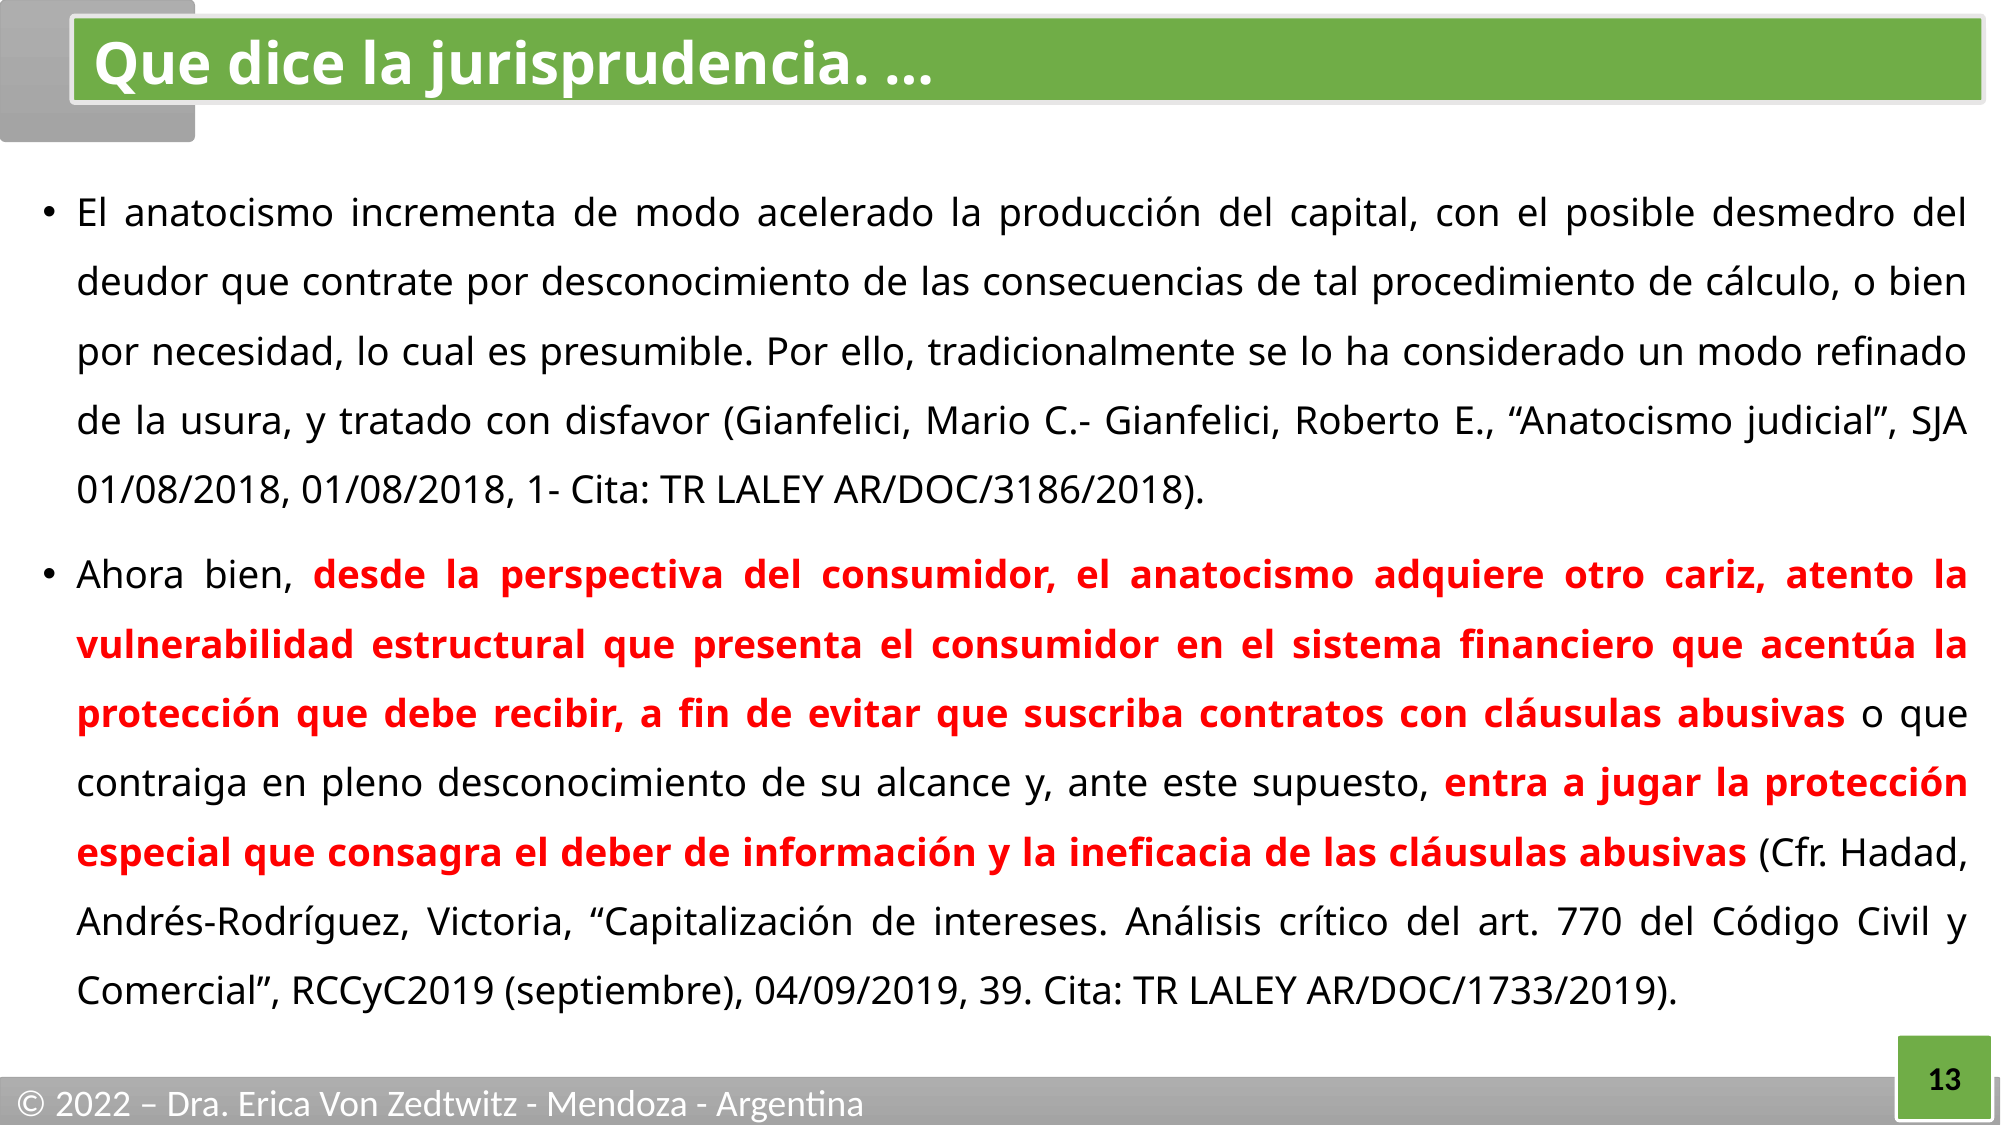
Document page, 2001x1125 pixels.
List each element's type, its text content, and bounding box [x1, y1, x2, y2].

title Que dice la jurisprudencia. … [78, 29, 1984, 103]
list El anatocismo incrementa de modo acelerado la producción del capital, con el posible desmedro del deudor que contrate por desconocimiento de las consecuencias de tal procedimiento de cálculo, o bien por necesidad, lo cual es presumible. Por ello, tradicionalmente se lo ha considerado un modo refinado de la usura, y tratado con disfavor (Gianfelici, Mario C.- Gianfelici, Roberto E., “Anatocismo judicial”, SJA 01/08/2018, 01/08/2018, 1- Cita: TR LALEY AR/DOC/3186/2018). Ahora bien, desde la perspectiva del consumidor, el anatocismo adquiere otro cariz, atento la vulnerabilidad estructural que presenta el consumidor en el sistema financiero que acentúa la protección que debe recibir, a fin de evitar que suscriba contratos con cláusulas abusivas o que contraiga en pleno desconocimiento de su alcance y, ante este supuesto, entra a jugar la protección especial que consagra el deber de información y la ineficacia de las cláusulas abusivas (Cfr. Hadad, Andrés-Rodríguez, Victoria, “Capitalización de intereses. Análisis crítico del art. 770 del Código Civil y Comercial”, RCCyC2019 (septiembre), 04/09/2019, 39. Cita: TR LALEY AR/DOC/1733/2019). [27, 157, 1984, 1039]
